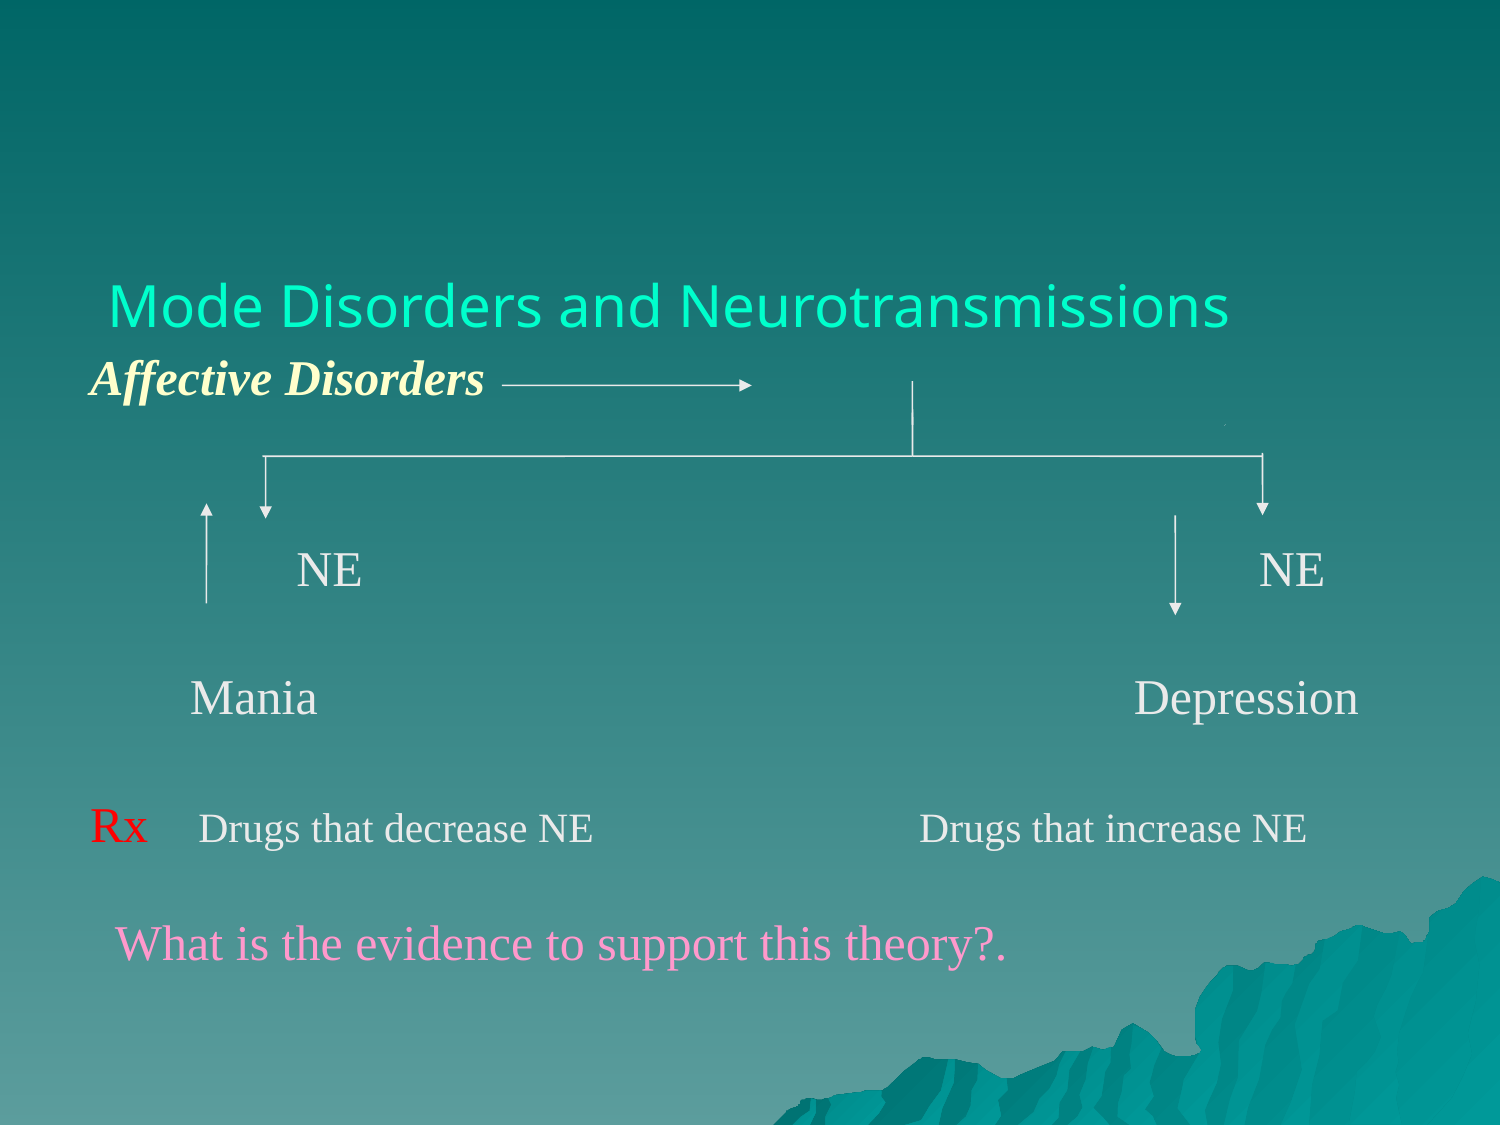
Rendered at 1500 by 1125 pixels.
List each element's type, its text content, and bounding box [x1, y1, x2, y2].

text_box [1256, 452, 1269, 516]
text_box [259, 456, 272, 519]
text_box [501, 379, 752, 392]
text_box [200, 503, 213, 604]
list Mode Disorders and Neurotransmissions Affective Disorders NE NE Mania Depression Rx Drugs that decrease NE Drugs that increase NE What is the evidence to support this theory?. [74, 262, 1500, 1006]
text_box [1169, 515, 1182, 616]
